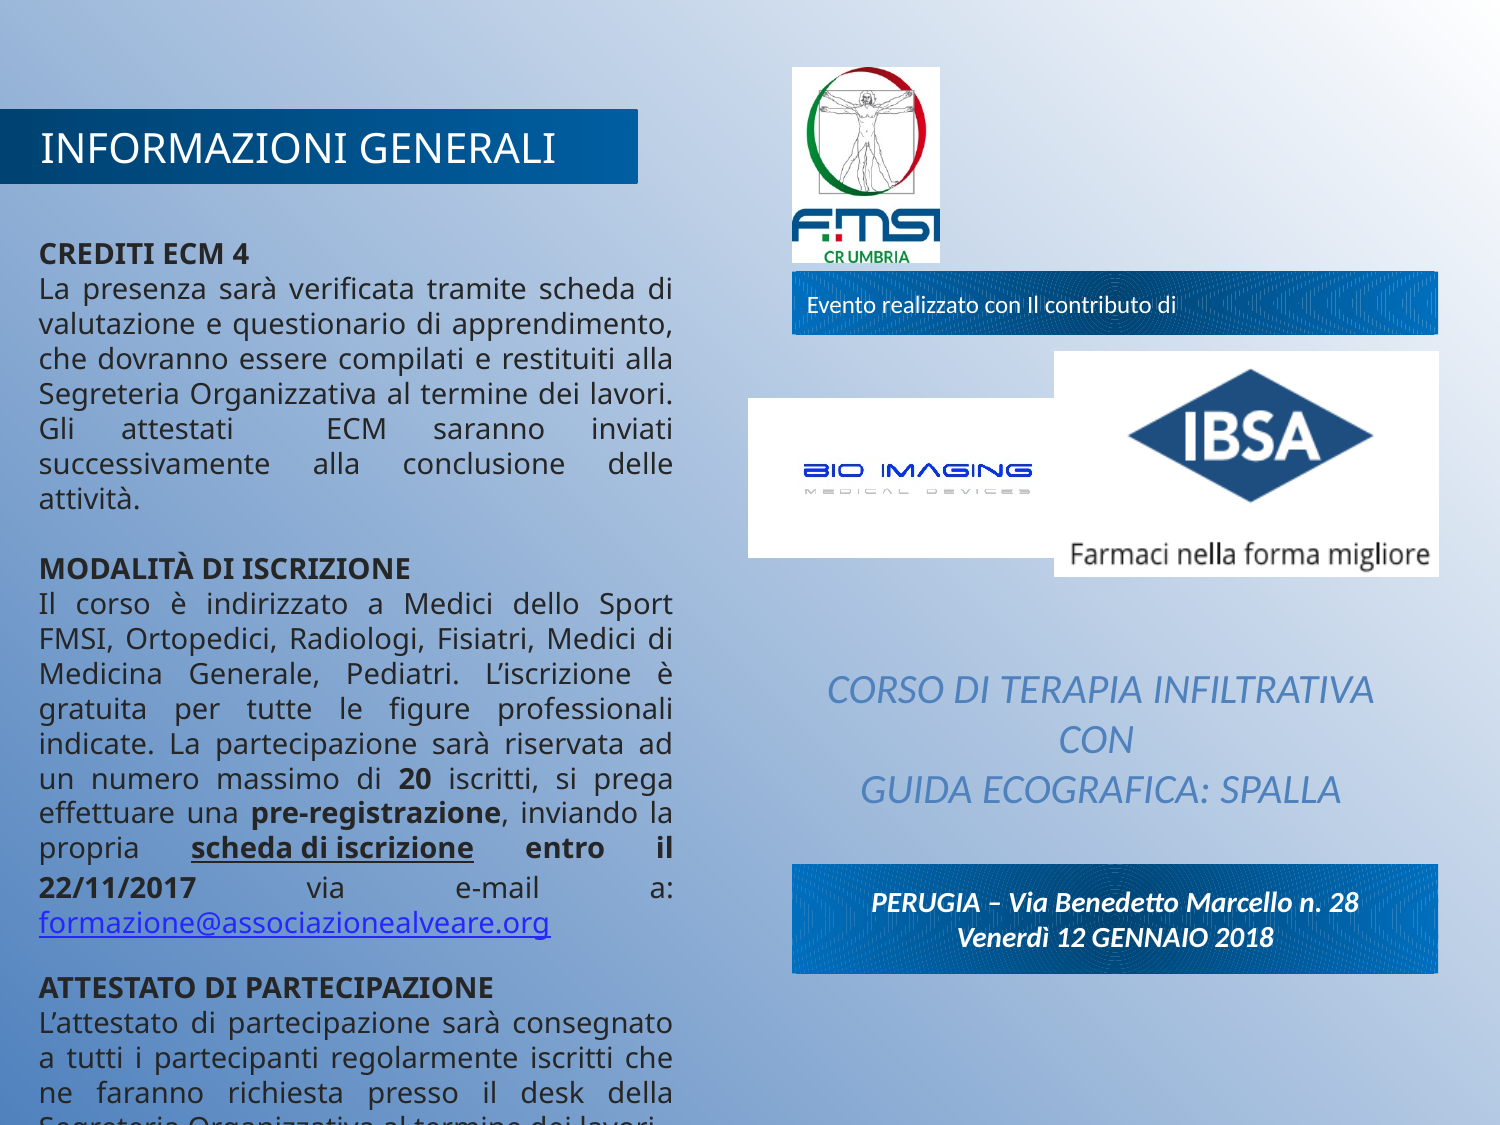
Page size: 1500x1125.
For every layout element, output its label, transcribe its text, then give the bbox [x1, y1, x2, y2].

text_box PERUGIA – Via Benedetto Marcello n. 28 Venerdì 12 GENNAIO 2018 [790, 862, 1440, 975]
text_box CORSO DI TERAPIA INFILTRATIVA CON GUIDA ECOGRAFICA: SPALLA [790, 654, 1412, 820]
text_box INFORMAZIONI GENERALI [0, 108, 639, 185]
picture [748, 351, 1439, 577]
picture [791, 66, 940, 263]
text_box Evento realizzato con Il contributo di [790, 270, 1440, 337]
text_box [0, 0, 1500, 1125]
text_box CREDITI ECM 4 La presenza sarà verificata tramite scheda di valutazione e questionario di apprendimento, che dovranno essere compilati e restituiti alla Segreteria Organizzativa al termine dei lavori. Gli attestati ECM saranno inviati successivamente alla conclusione delle attività. MODALITÀ DI ISCRIZIONE Il corso è indirizzato a Medici dello Sport FMSI, Ortopedici, Radiologi, Fisiatri, Medici di Medicina Generale, Pediatri. L’iscrizione è gratuita per tutte le figure professionali indicate. La partecipazione sarà riservata ad un numero massimo di 20 iscritti, si prega effettuare una pre-registrazione, inviando la propria scheda di iscrizione entro il 22/11/2017 via e-mail a: formazione@associazionealveare.org ATTESTATO DI PARTECIPAZIONE L’attestato di partecipazione sarà consegnato a tutti i partecipanti regolarmente iscritti che ne faranno richiesta presso il desk della Segreteria Organizzativa al termine dei lavori. [24, 163, 689, 1125]
